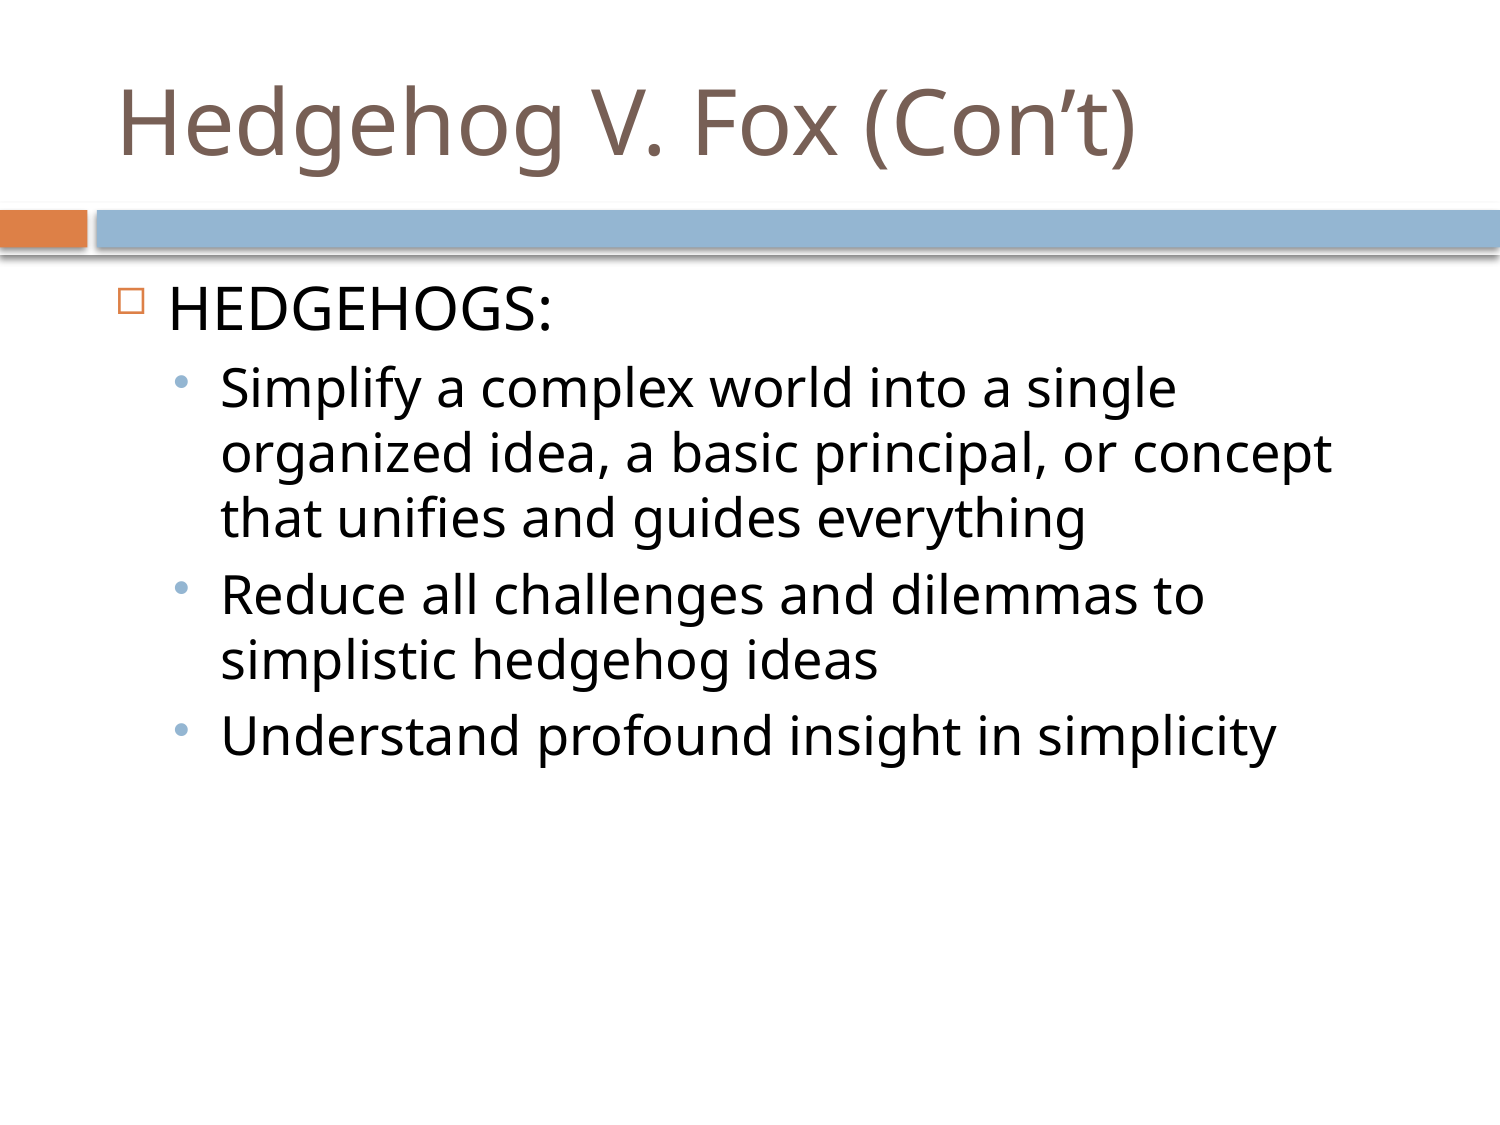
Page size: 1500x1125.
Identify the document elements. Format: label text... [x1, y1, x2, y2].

list HEDGEHOGS: Simplify a complex world into a single organized idea, a basic principal, or concept that unifies and guides everything Reduce all challenges and dilemmas to simplistic hedgehog ideas Understand profound insight in simplicity [100, 262, 1438, 1000]
title Hedgehog V. Fox (Con’t) [100, 37, 1438, 200]
